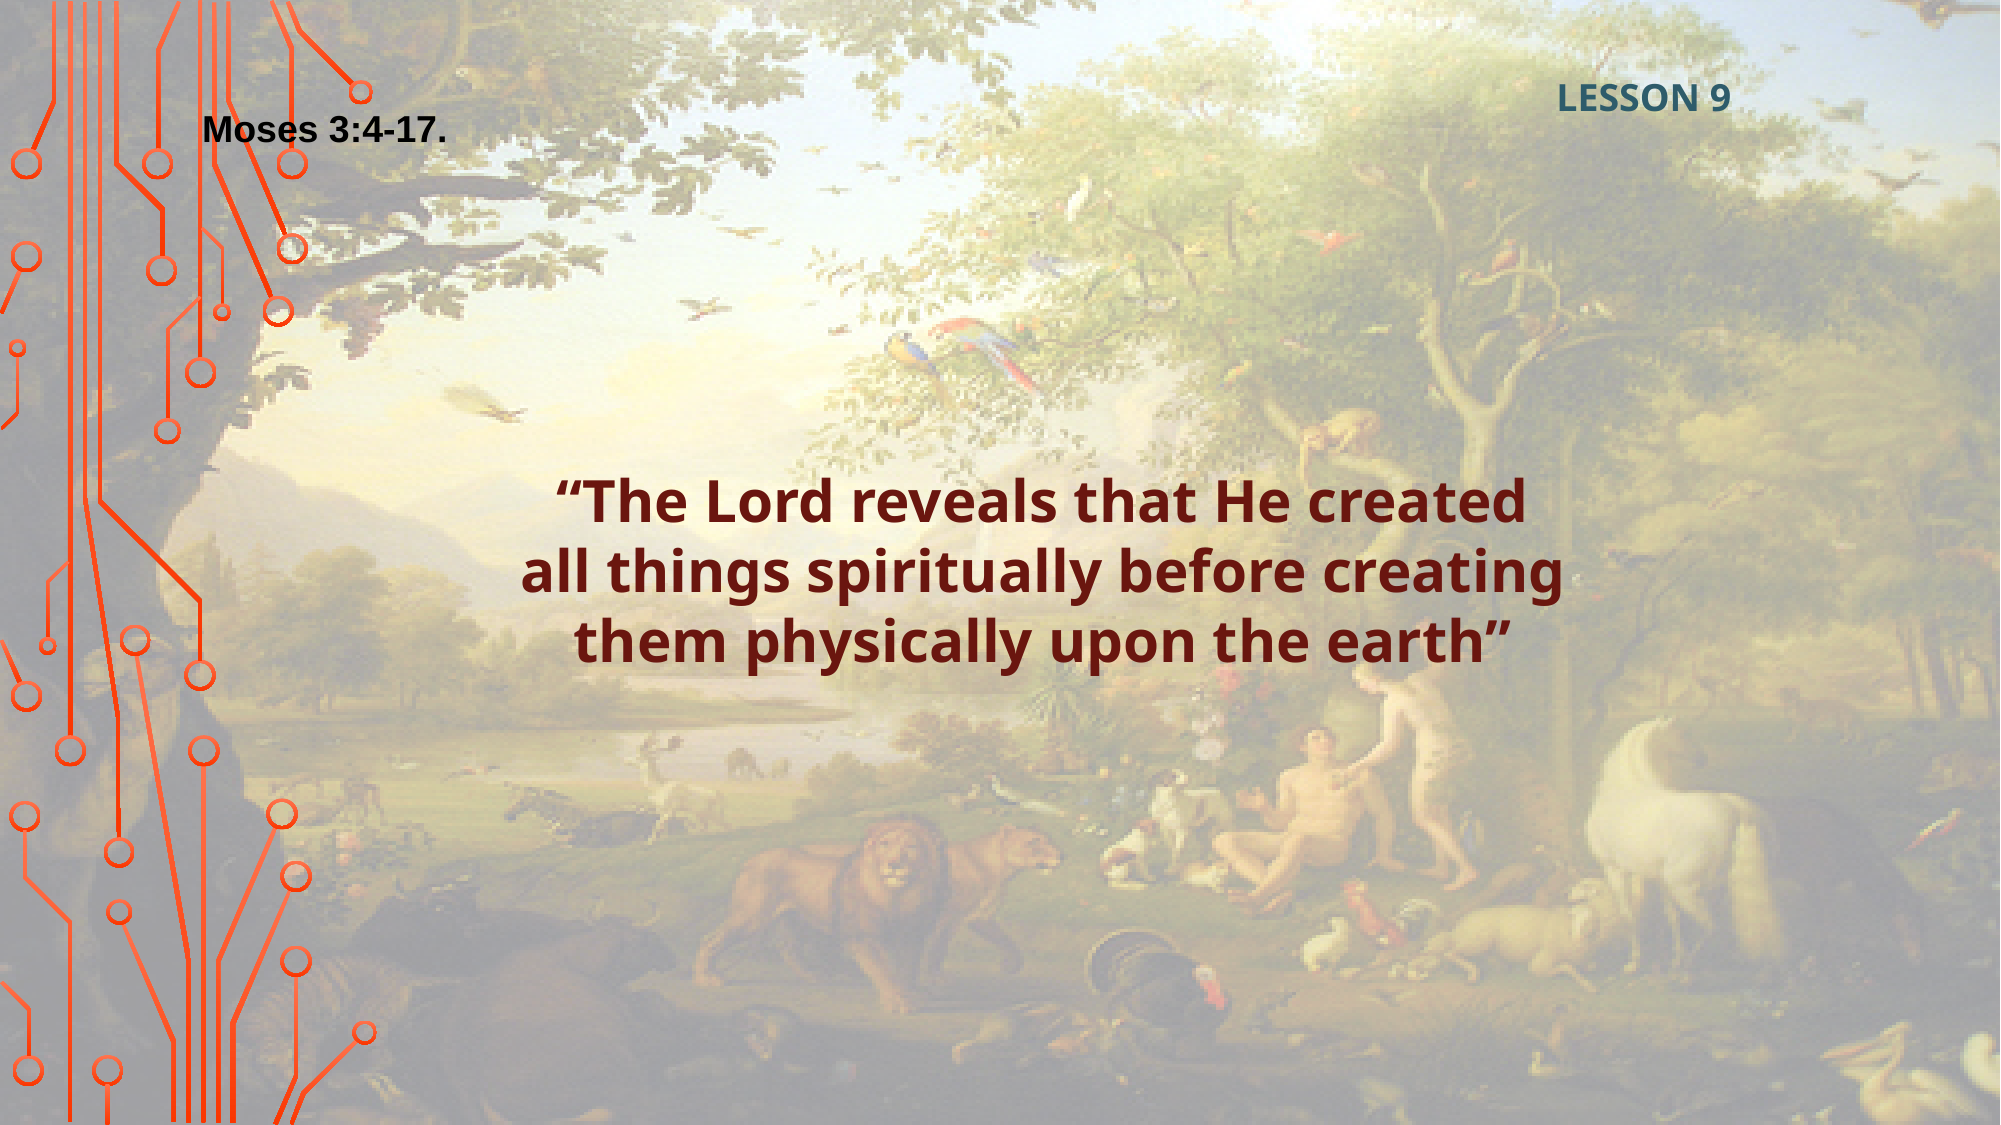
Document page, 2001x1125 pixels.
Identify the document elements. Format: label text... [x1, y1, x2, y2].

text_box LESSON 9 [1541, 66, 1850, 190]
text_box “The Lord reveals that He created all things spiritually before creating them physically upon the earth” [500, 456, 1586, 682]
text_box Moses 3:4-17. [187, 97, 463, 158]
